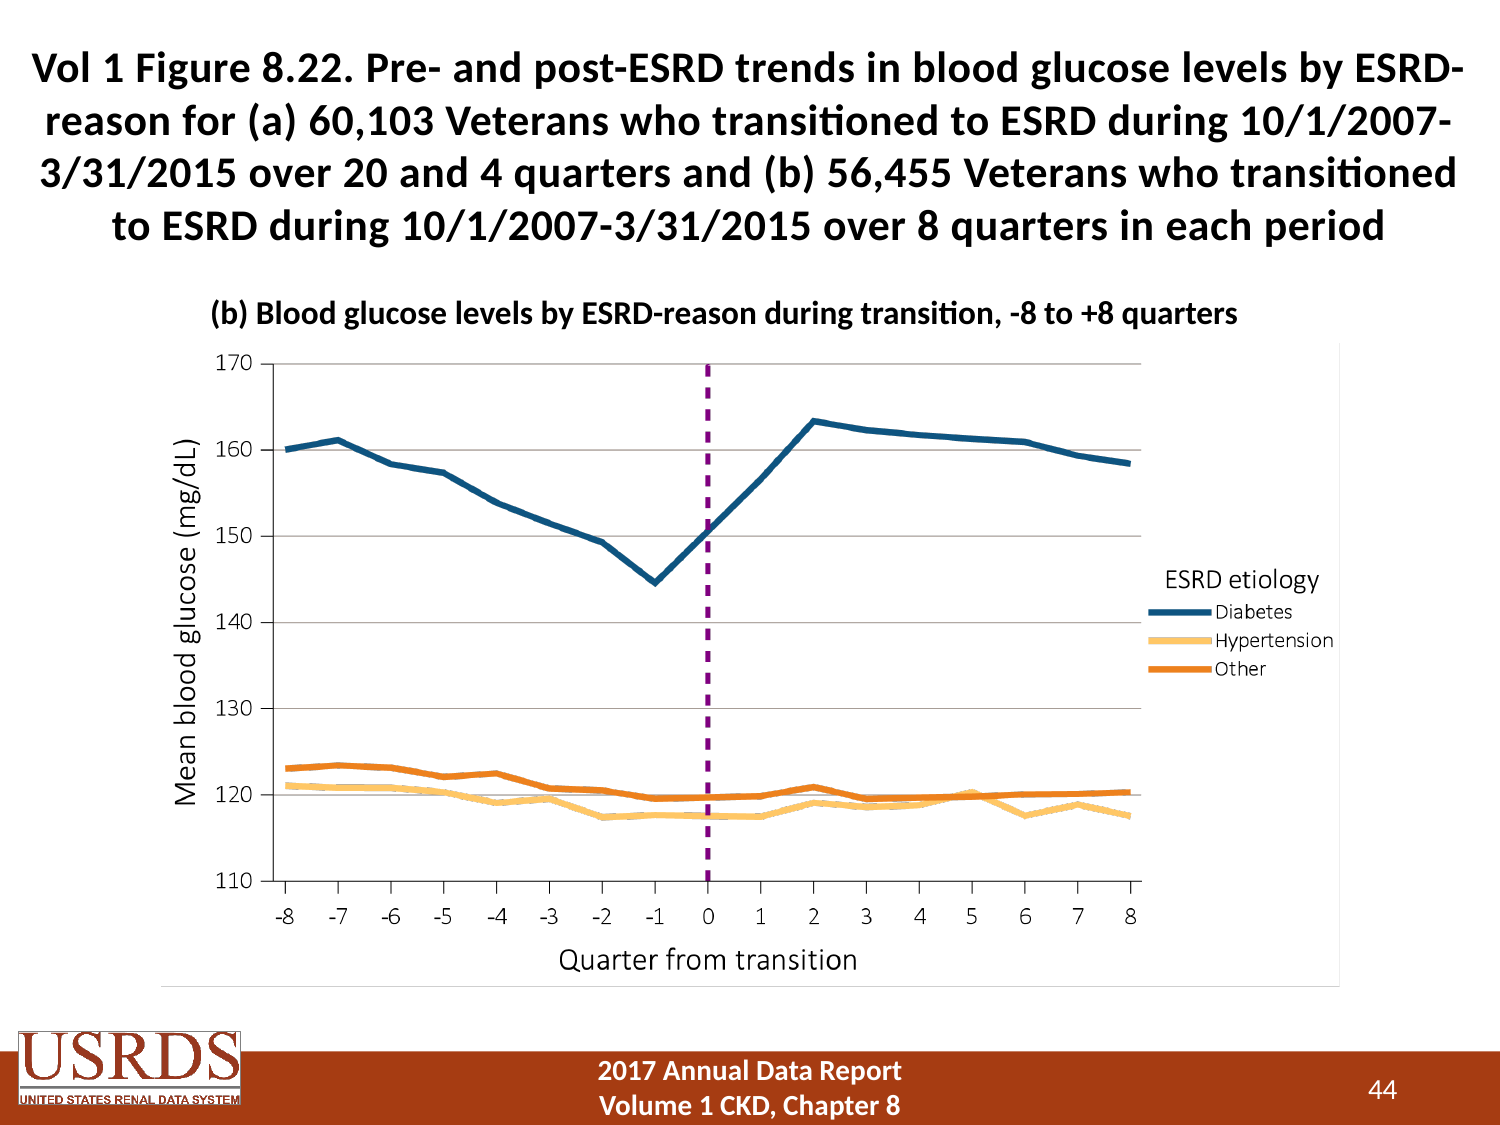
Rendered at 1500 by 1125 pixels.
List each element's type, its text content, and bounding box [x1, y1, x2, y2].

slide_number 44 [1262, 1062, 1413, 1108]
picture [19, 1032, 240, 1104]
title Vol 1 Figure 8.22. Pre- and post-ESRD trends in blood glucose levels by ESRD-reason for (a) 60,103 Veterans who transitioned to ESRD during 10/1/2007-3/31/2015 over 20 and 4 quarters and (b) 56,455 Veterans who transitioned to ESRD during 10/1/2007-3/31/2015 over 8 quarters in each period [0, 31, 1500, 250]
text_box (b) Blood glucose levels by ESRD-reason during transition, -8 to +8 quarters [148, 283, 1264, 339]
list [158, 341, 1342, 988]
